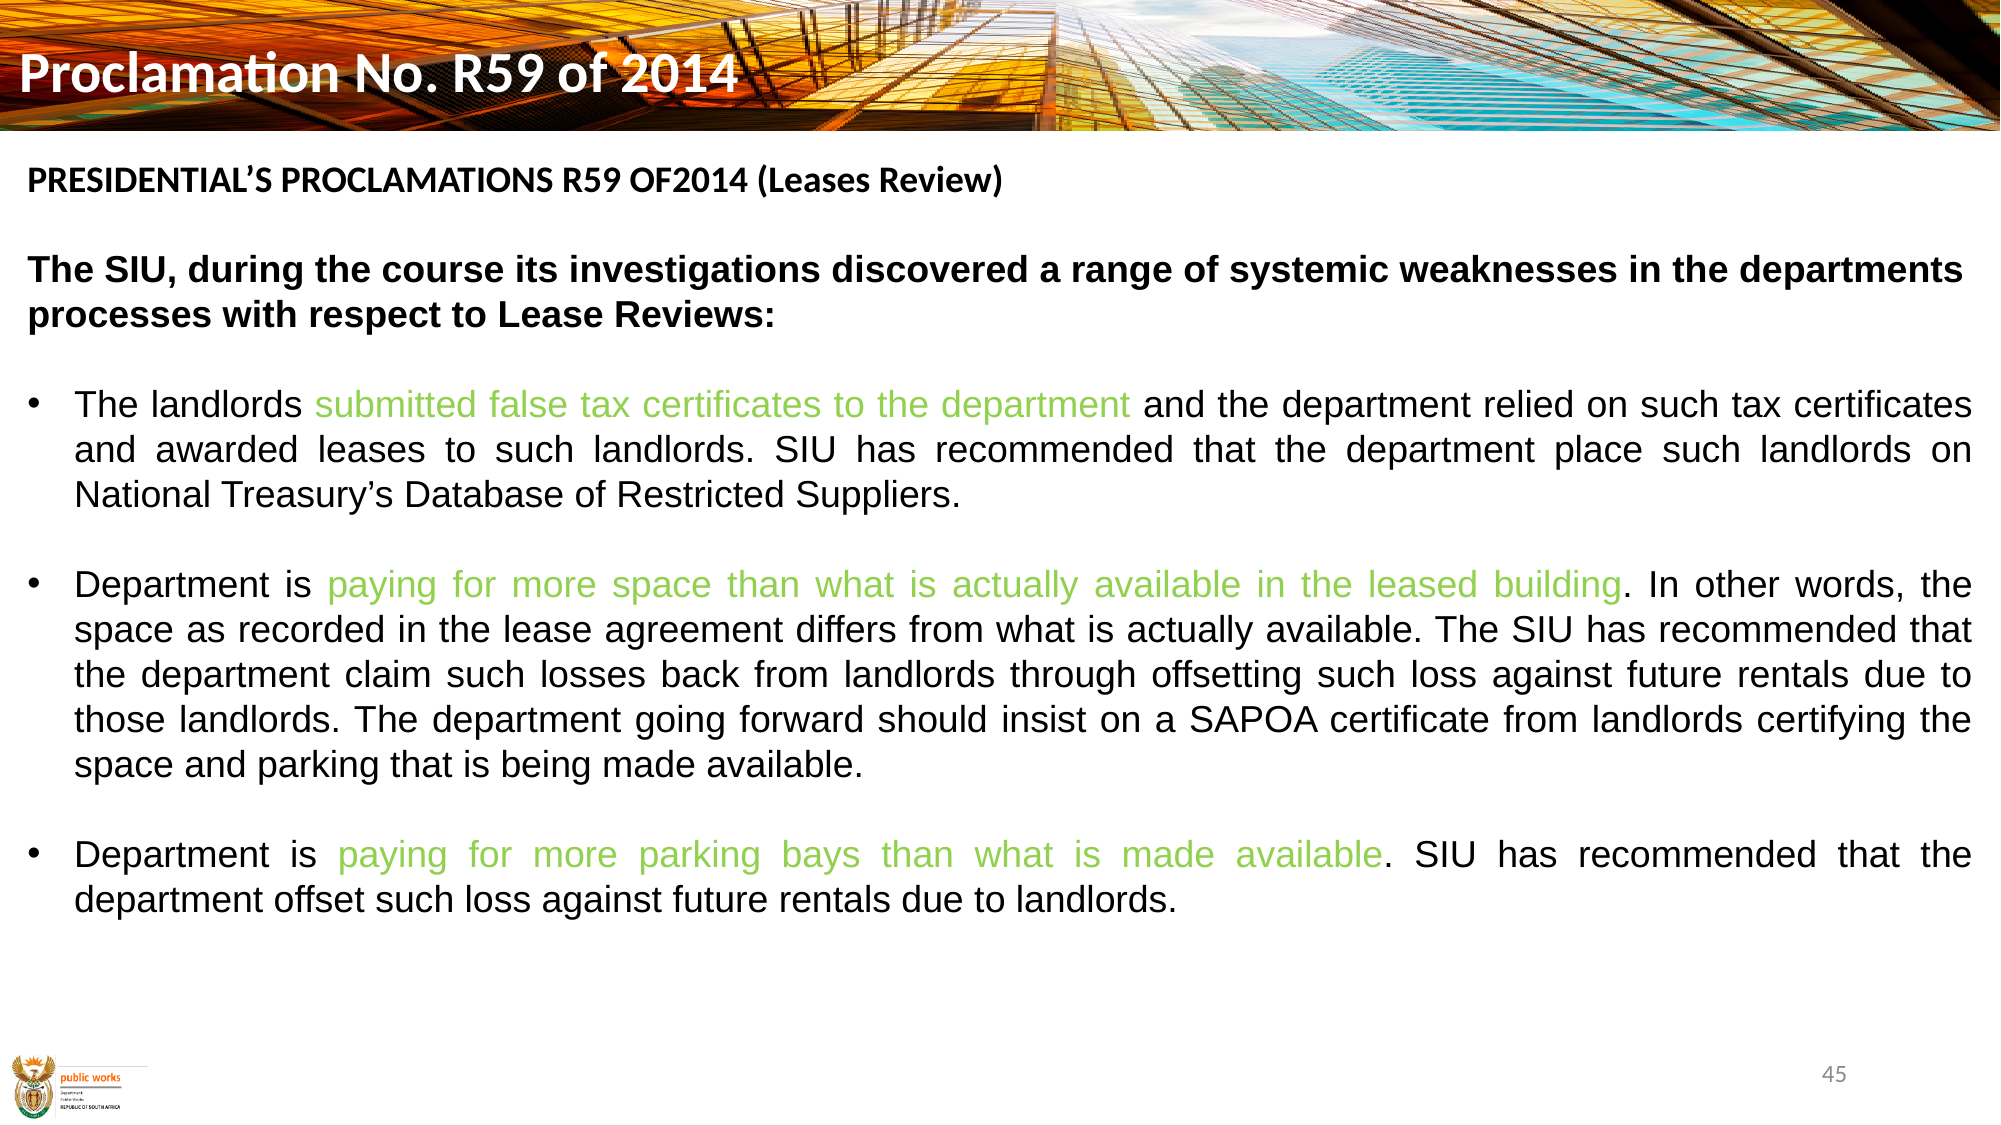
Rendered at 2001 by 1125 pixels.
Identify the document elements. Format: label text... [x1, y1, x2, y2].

picture [12, 1055, 148, 1121]
picture [0, 0, 2000, 131]
text_box PRESIDENTIAL’S PROCLAMATIONS R59 OF2014 (Leases Review) The SIU, during the course its investigations discovered a range of systemic weaknesses in the departments processes with respect to Lease Reviews: The landlords submitted false tax certificates to the department and the department relied on such tax certificates and awarded leases to such landlords. SIU has recommended that the department place such landlords on National Treasury’s Database of Restricted Suppliers. Department is paying for more space than what is actually available in the leased building. In other words, the space as recorded in the lease agreement differs from what is actually available. The SIU has recommended that the department claim such losses back from landlords through offsetting such loss against future rentals due to those landlords. The department going forward should insist on a SAPOA certificate from landlords certifying the space and parking that is being made available. Department is paying for more parking bays than what is made available. SIU has recommended that the department offset such loss against future rentals due to landlords. There was a general circumvention of proper procurement processes The Project Managers instructed Principal Agents to appoint various other consultants, and to claim their cost as a disbursement; Principal Agents conducted procurement on behalf of the DPW without proper approval The DPW Quantity Surveyors did not properly keep record of interactions with contractors and other role players during the scrutiny of the final accounts Consultants were merely re-appointed on new projects without following a proper procurement process Project costs escalated subsequent to the appointment of the professional consultants and that proper needs assessments were not conducted; and Projects were identified and were then motivated to be conducted on an urgent basis, but an urgency did not in fact exist, and the true reason for the execution of the project was to ensure that the annual budget was spent, which led to the incurrence of irregular expenditure. [12, 147, 1988, 1125]
